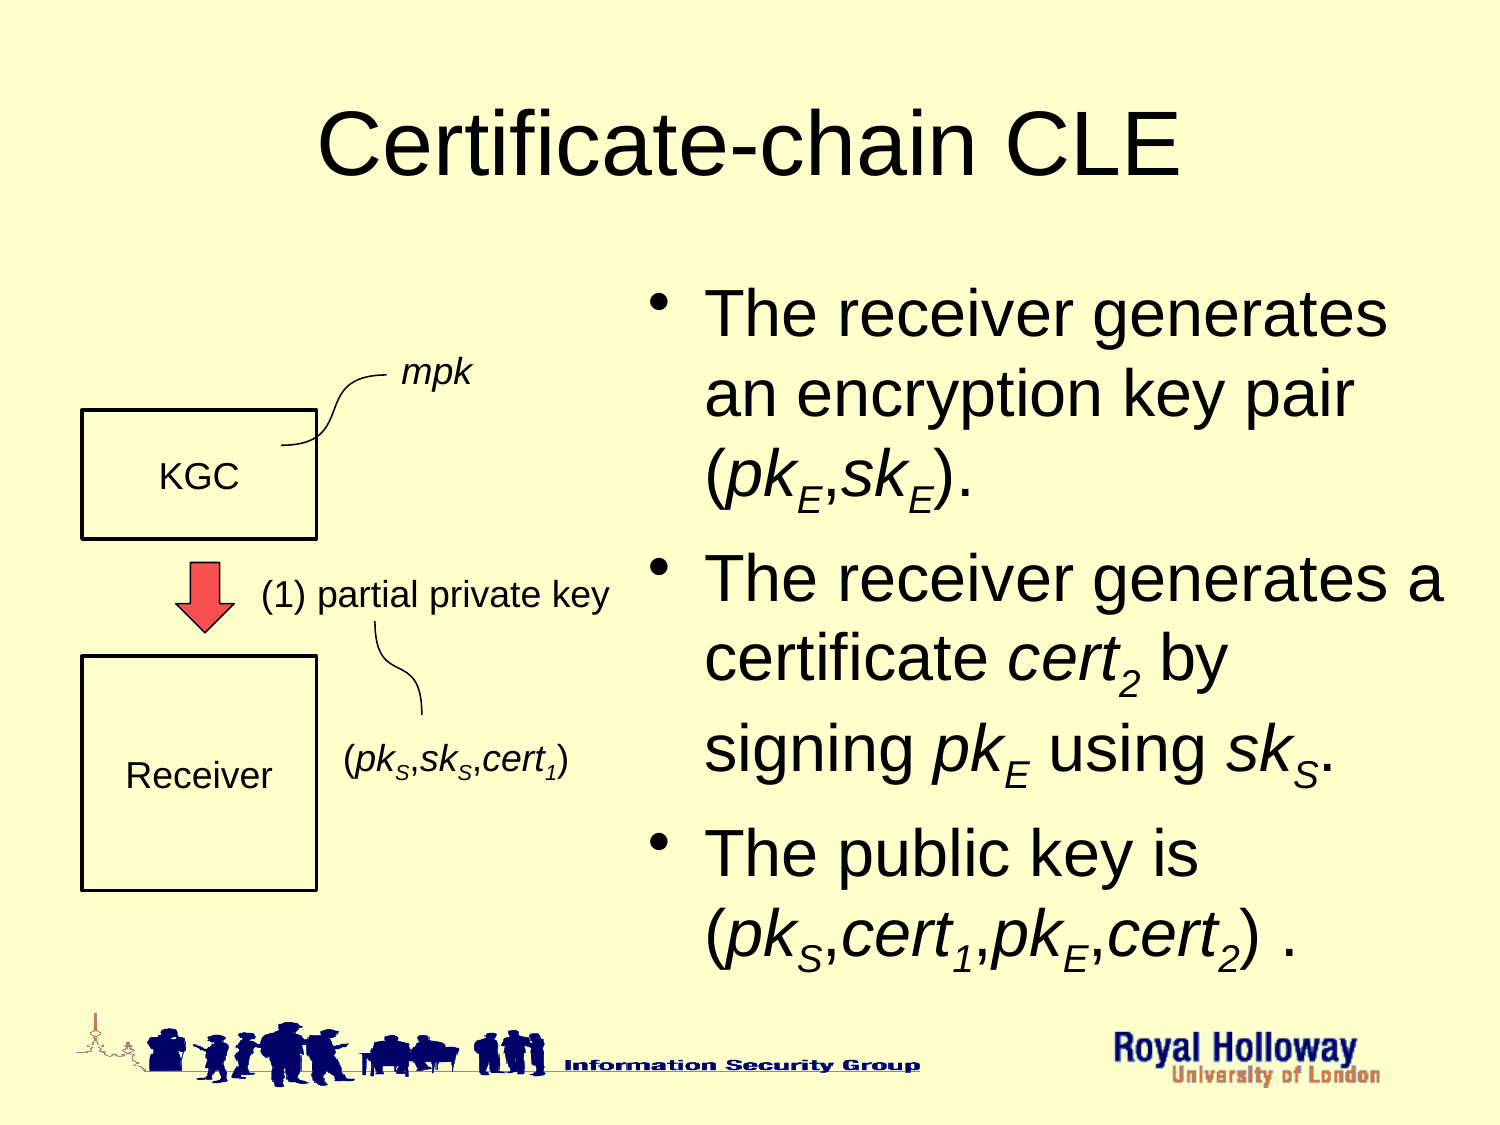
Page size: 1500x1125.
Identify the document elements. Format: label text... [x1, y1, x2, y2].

picture [75, 1012, 925, 1090]
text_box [280, 374, 387, 446]
title Certificate-chain CLE [74, 44, 1426, 233]
text_box KGC [82, 410, 317, 539]
text_box (1) partial private key [246, 562, 633, 623]
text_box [351, 644, 446, 692]
text_box mpk [386, 339, 516, 400]
text_box (pkS,skS,cert1) [328, 726, 610, 793]
list The receiver generates an encryption key pair (pkE,skE). The receiver generates a certificate cert2 by signing pkE using skS. The public key is (pkS,cert1,pkE,cert2) . [632, 262, 1466, 1006]
picture [1112, 1024, 1383, 1088]
text_box Receiver [82, 656, 317, 891]
text_box [175, 562, 235, 633]
